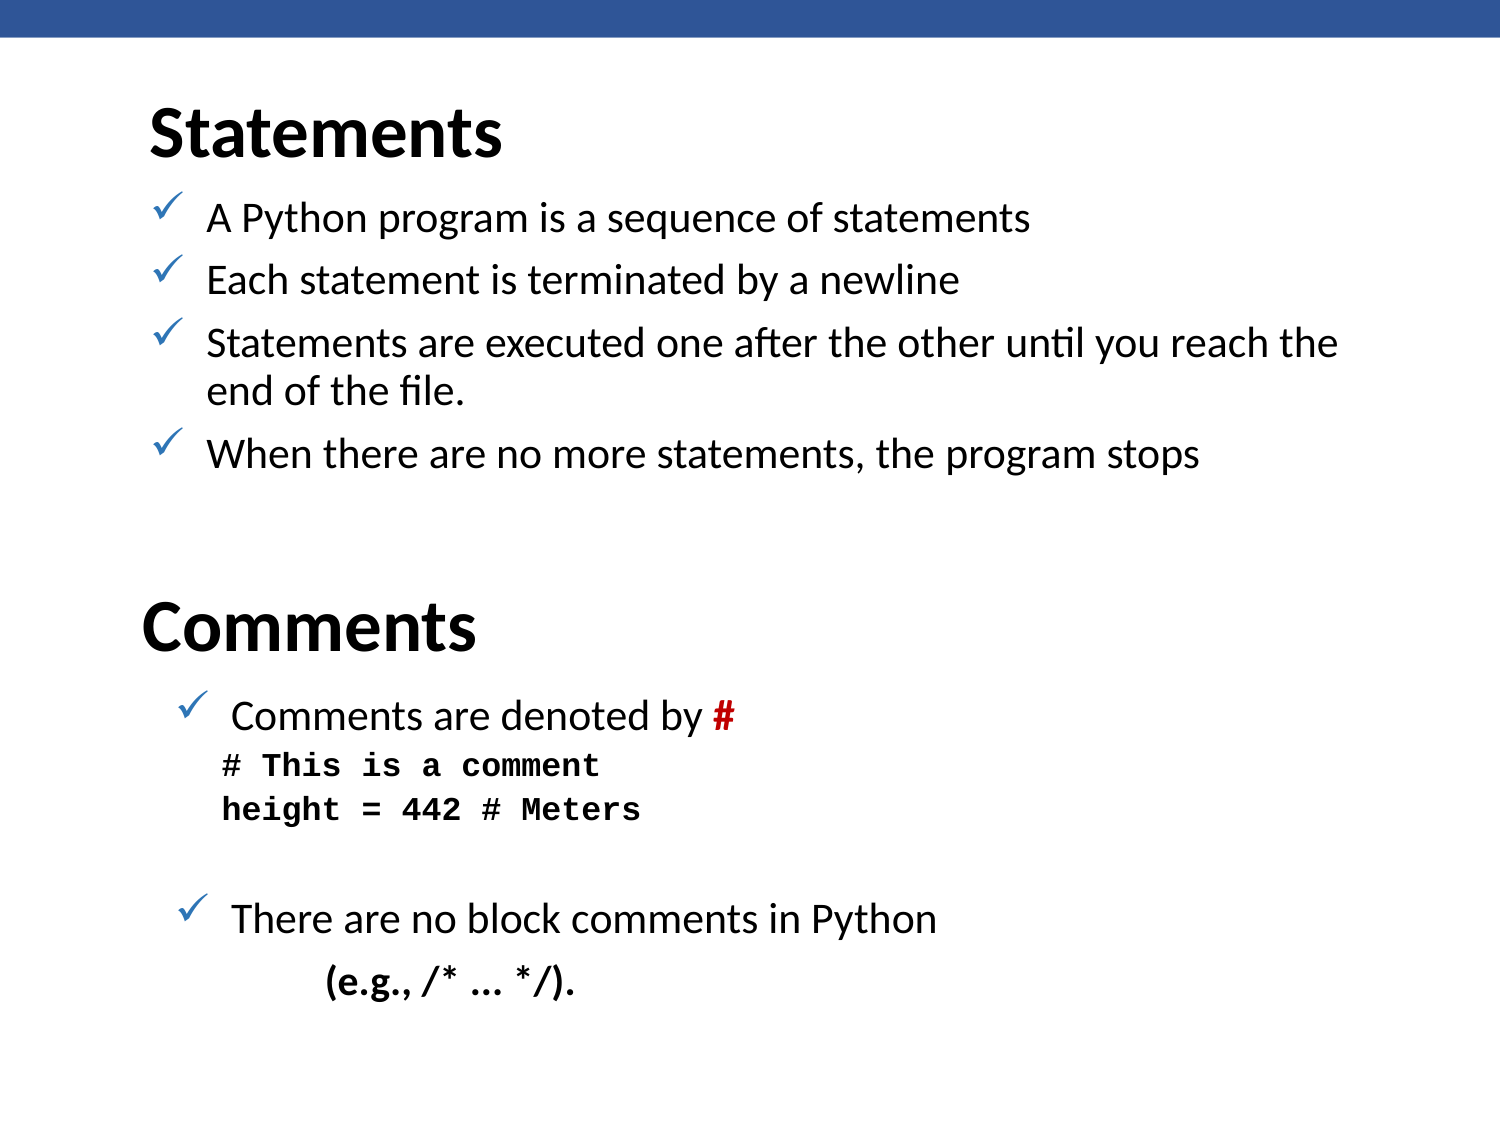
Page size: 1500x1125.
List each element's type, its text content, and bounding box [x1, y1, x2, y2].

text_box Comments are denoted by # # This is a comment height = 442 # Meters There are no block comments in Python (e.g., /* ... */). [159, 685, 1454, 1075]
title Statements [134, 47, 1373, 186]
list A Python program is a sequence of statements Each statement is terminated by a newline Statements are executed one after the other until you reach the end of the file. When there are no more statements, the program stops [134, 186, 1429, 577]
text_box Comments [127, 540, 1366, 714]
